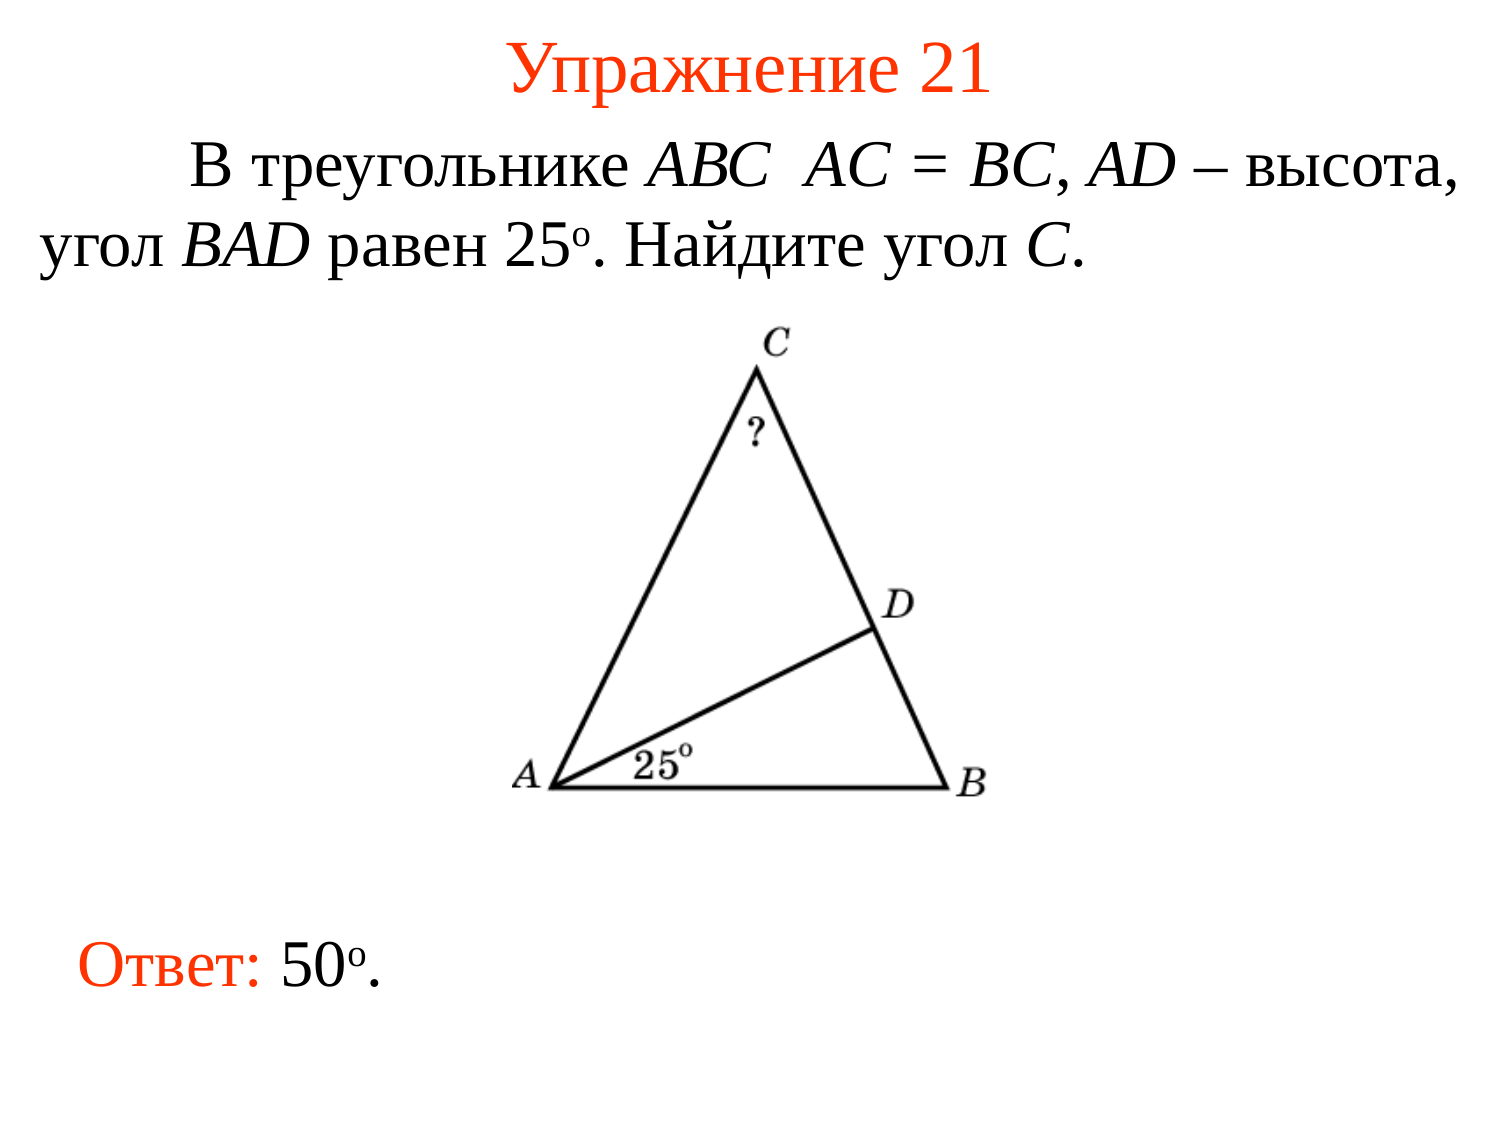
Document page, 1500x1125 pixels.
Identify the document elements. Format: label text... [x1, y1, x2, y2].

text_box В треугольнике АВС AC = BC, AD – высота, угол BAD равен 25o. Найдите угол C. [24, 112, 1475, 288]
text_box Ответ: 50о. [62, 912, 1375, 1008]
picture [512, 318, 988, 807]
title Упражнение 21 [112, 24, 1388, 100]
